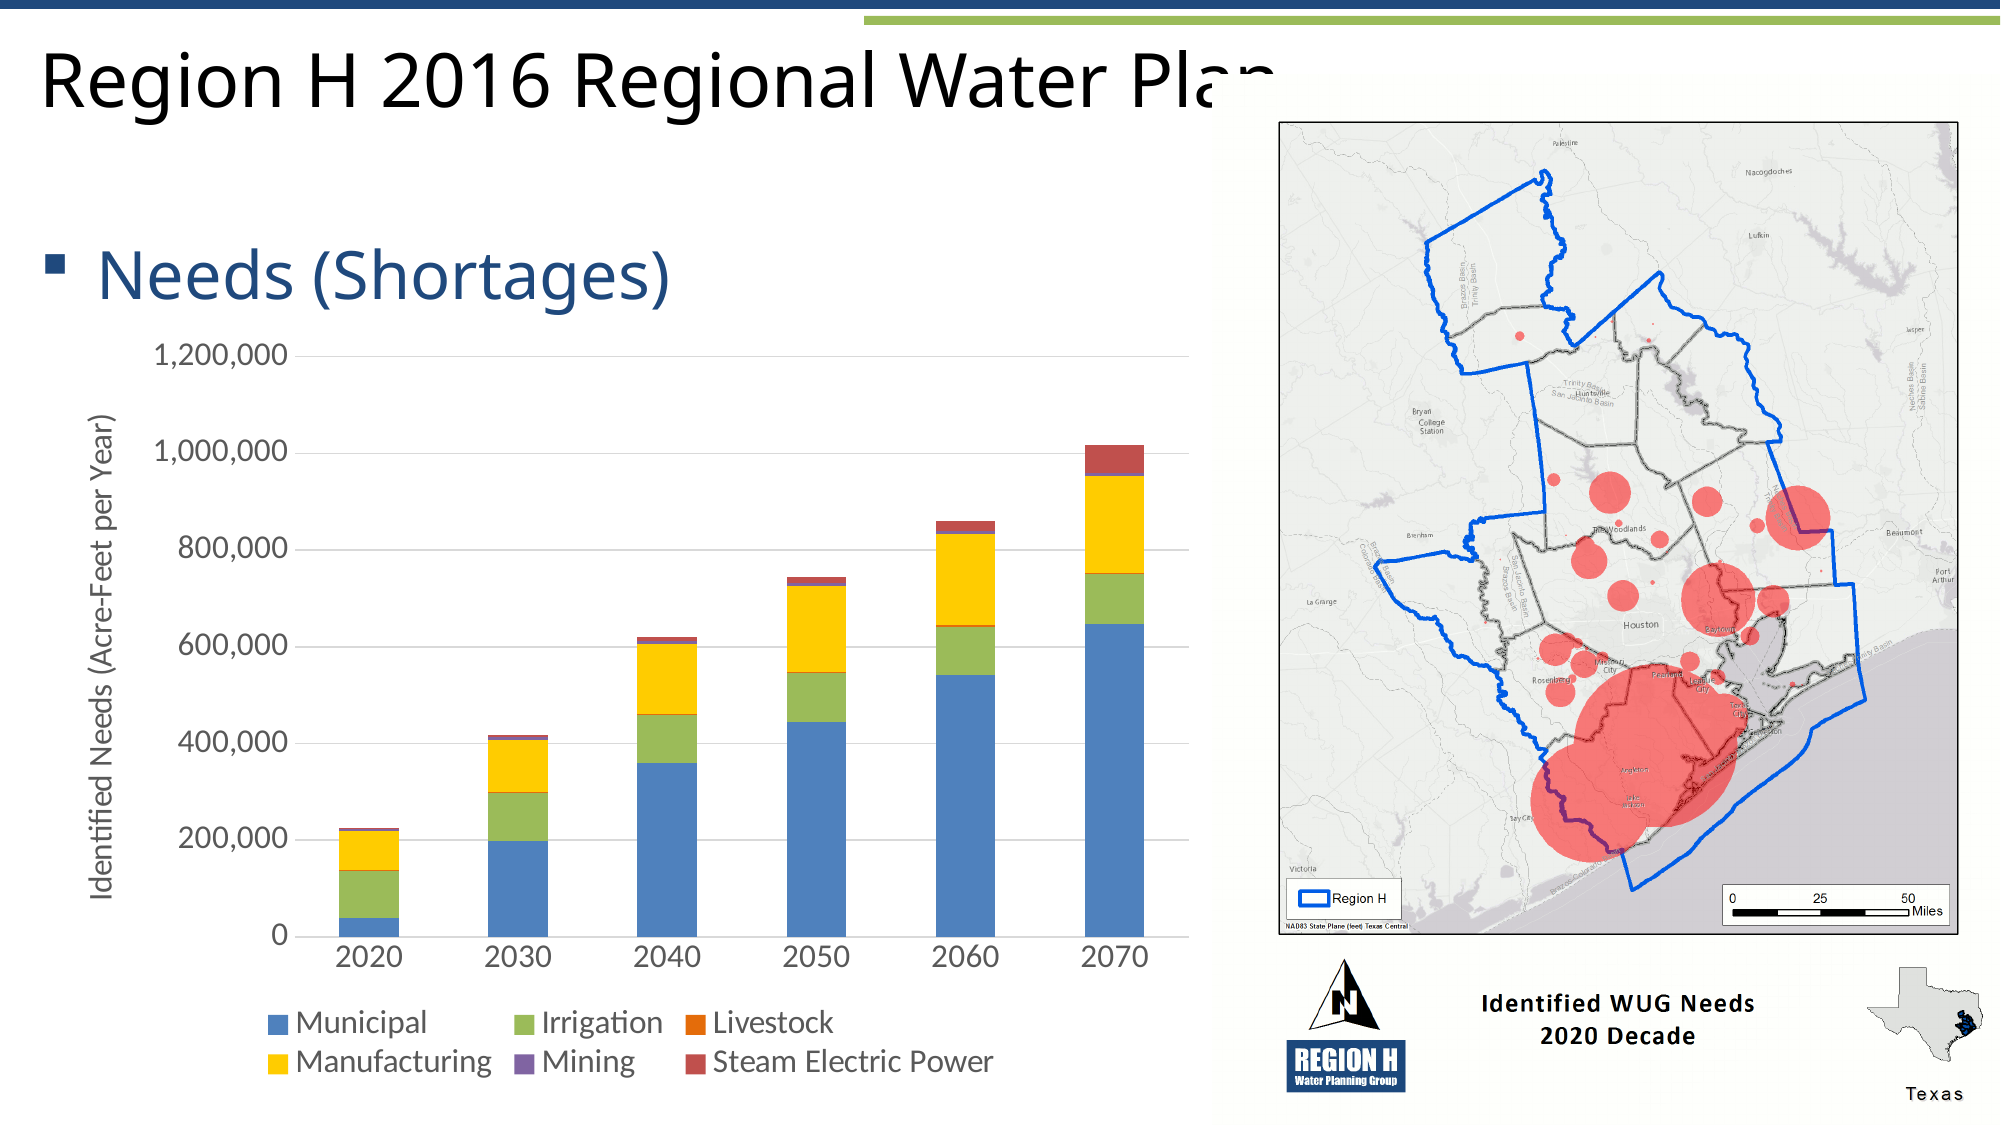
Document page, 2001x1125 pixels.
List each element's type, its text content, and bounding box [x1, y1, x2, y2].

picture [1212, 74, 2000, 1125]
list Needs (Shortages) [24, 224, 1207, 1088]
chart [49, 324, 1213, 1088]
title Region H 2016 Regional Water Plan [24, 24, 1963, 163]
